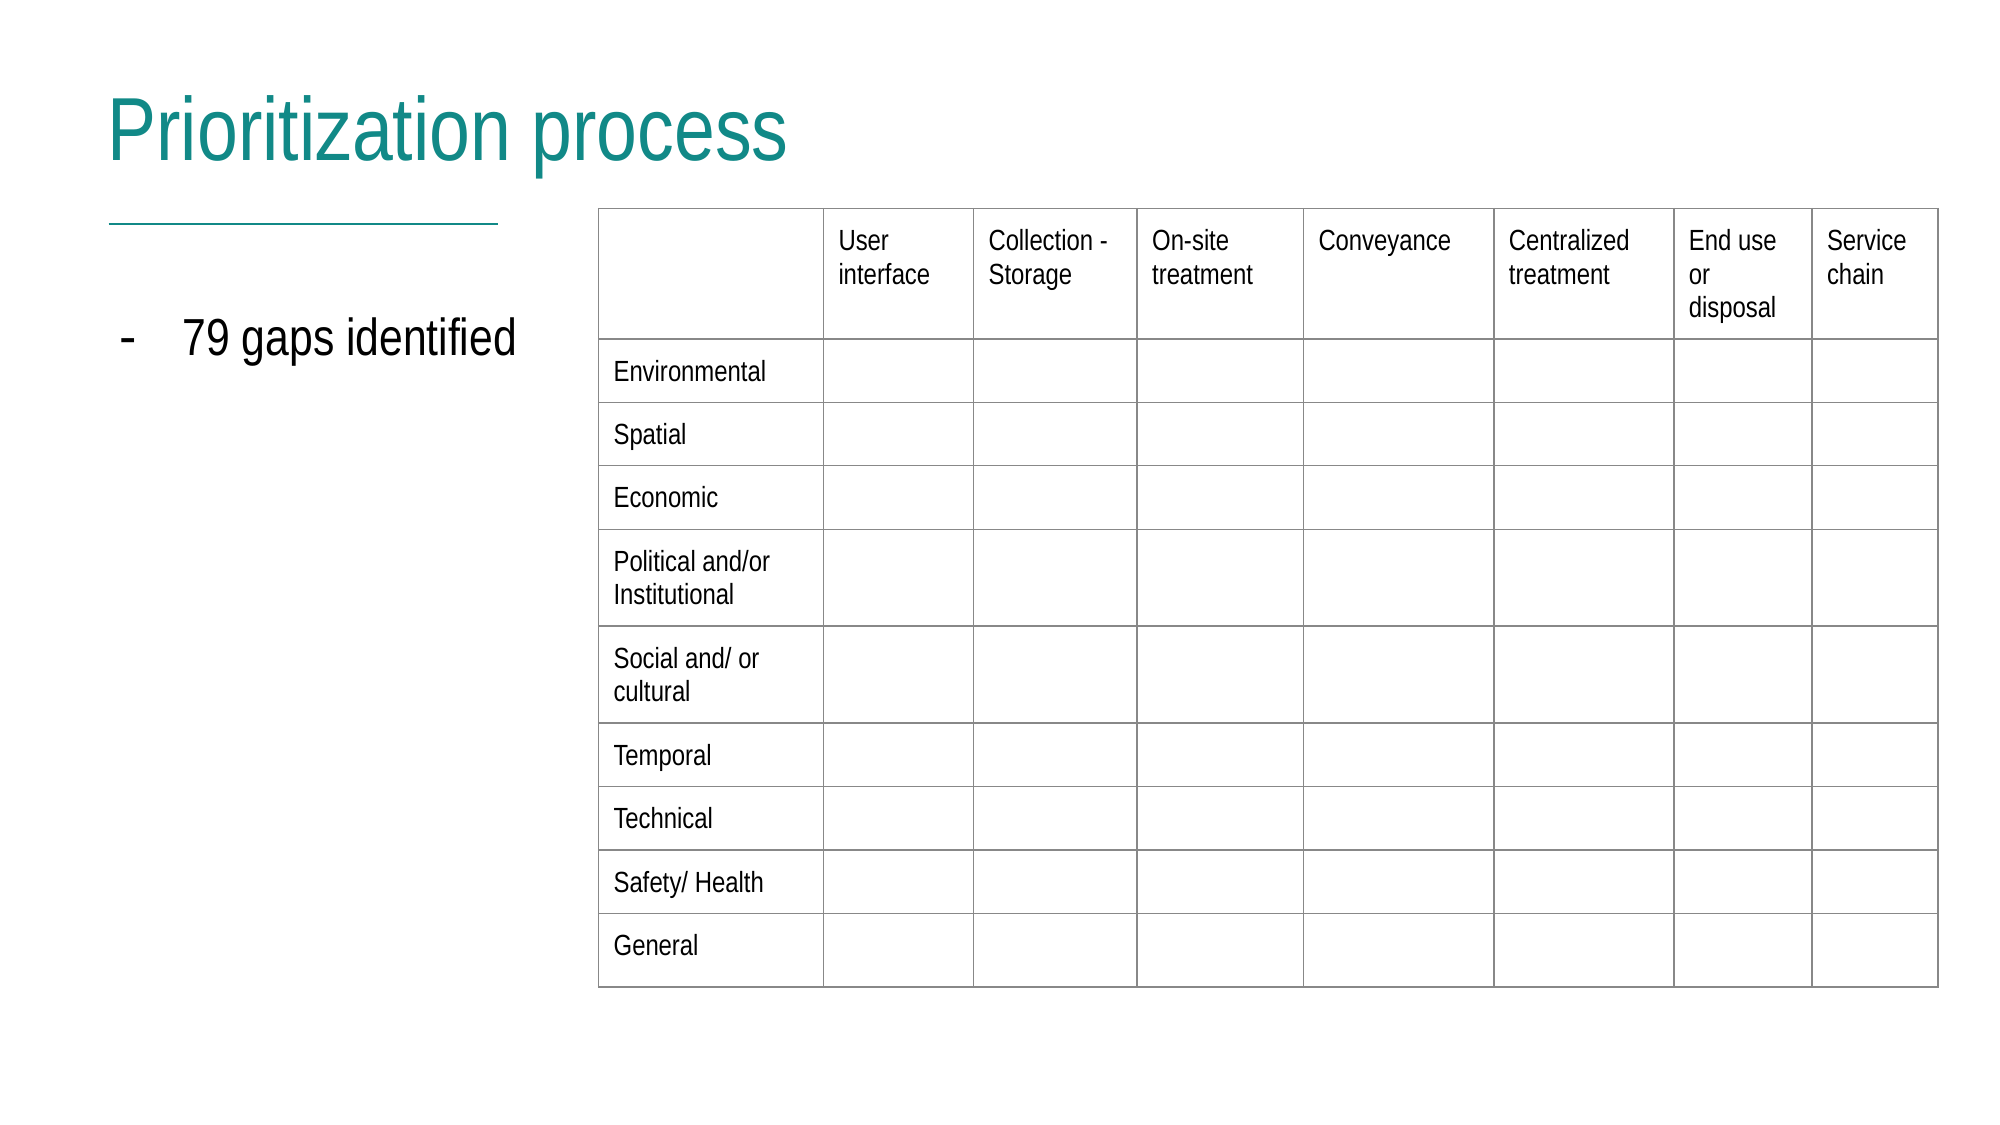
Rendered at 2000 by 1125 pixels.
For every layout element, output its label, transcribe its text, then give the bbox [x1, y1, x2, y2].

table_cell [1675, 724, 1811, 786]
table_cell [1813, 787, 1937, 849]
table_header Service chain [1813, 209, 1937, 338]
table_cell [1495, 627, 1673, 722]
table_cell [974, 787, 1136, 849]
table_cell [1675, 530, 1811, 625]
table_cell [1495, 914, 1673, 986]
table_cell [1304, 627, 1493, 722]
table_cell [1304, 851, 1493, 913]
table_cell [1675, 340, 1811, 402]
table_cell [1495, 403, 1673, 465]
table_cell [824, 724, 973, 786]
table_cell [824, 403, 973, 465]
table_cell [1495, 787, 1673, 849]
table_header Collection - Storage [974, 209, 1136, 338]
table_cell [1138, 914, 1303, 986]
table_cell [824, 466, 973, 529]
table_cell [974, 403, 1136, 465]
table_cell [1138, 851, 1303, 913]
table_header Conveyance [1304, 209, 1493, 338]
table_cell Spatial [599, 403, 823, 465]
table_cell [974, 627, 1136, 722]
table_cell [1675, 466, 1811, 529]
table_cell Temporal [599, 724, 823, 786]
table_cell [824, 787, 973, 849]
table_cell [1304, 403, 1493, 465]
table_cell [1138, 530, 1303, 625]
table_cell Economic [599, 466, 823, 529]
table_cell [1304, 787, 1493, 849]
table_cell [1304, 914, 1493, 986]
table_cell [1495, 530, 1673, 625]
table_cell Social and/ or cultural [599, 627, 823, 722]
table_cell [1675, 787, 1811, 849]
table_cell General [599, 914, 823, 986]
table_cell [1138, 466, 1303, 529]
table_cell [1495, 466, 1673, 529]
table_cell [824, 340, 973, 402]
list Prioritization process [87, 66, 1913, 242]
table_cell [1813, 627, 1937, 722]
table_header [599, 209, 823, 338]
table_cell [1813, 466, 1937, 529]
table_cell [1304, 340, 1493, 402]
table_cell [1495, 851, 1673, 913]
table_cell [1675, 627, 1811, 722]
table_cell Environmental [599, 340, 823, 402]
table_cell [974, 466, 1136, 529]
table_cell [974, 914, 1136, 986]
table_cell [1495, 724, 1673, 786]
table_cell [974, 724, 1136, 786]
table_cell [1813, 914, 1937, 986]
table_cell [1813, 724, 1937, 786]
table_cell [1495, 340, 1673, 402]
table_cell Technical [599, 787, 823, 849]
table_cell [1304, 466, 1493, 529]
table_cell [1304, 530, 1493, 625]
table_cell [824, 851, 973, 913]
table_cell [1138, 724, 1303, 786]
table_cell [974, 530, 1136, 625]
table_header End use or disposal [1675, 209, 1811, 338]
table_header Centralized treatment [1495, 209, 1673, 338]
table_cell [1813, 340, 1937, 402]
list 79 gaps identified [87, 287, 598, 896]
table_cell [1138, 340, 1303, 402]
table_cell Safety/ Health [599, 851, 823, 913]
table_cell [1138, 403, 1303, 465]
table_cell [1813, 403, 1937, 465]
table_cell [1675, 851, 1811, 913]
table_cell [824, 627, 973, 722]
table_cell [1675, 403, 1811, 465]
table_header On-site treatment [1138, 209, 1303, 338]
table_cell [1813, 851, 1937, 913]
table_cell [974, 340, 1136, 402]
table_cell [1813, 530, 1937, 625]
table_header User interface [824, 209, 973, 338]
table_cell [824, 530, 973, 625]
table_cell [974, 851, 1136, 913]
table_cell [1675, 914, 1811, 986]
table_cell [824, 914, 973, 986]
table_cell [1304, 724, 1493, 786]
table_cell [1138, 627, 1303, 722]
table_cell Political and/or Institutional [599, 530, 823, 625]
table_cell [1138, 787, 1303, 849]
